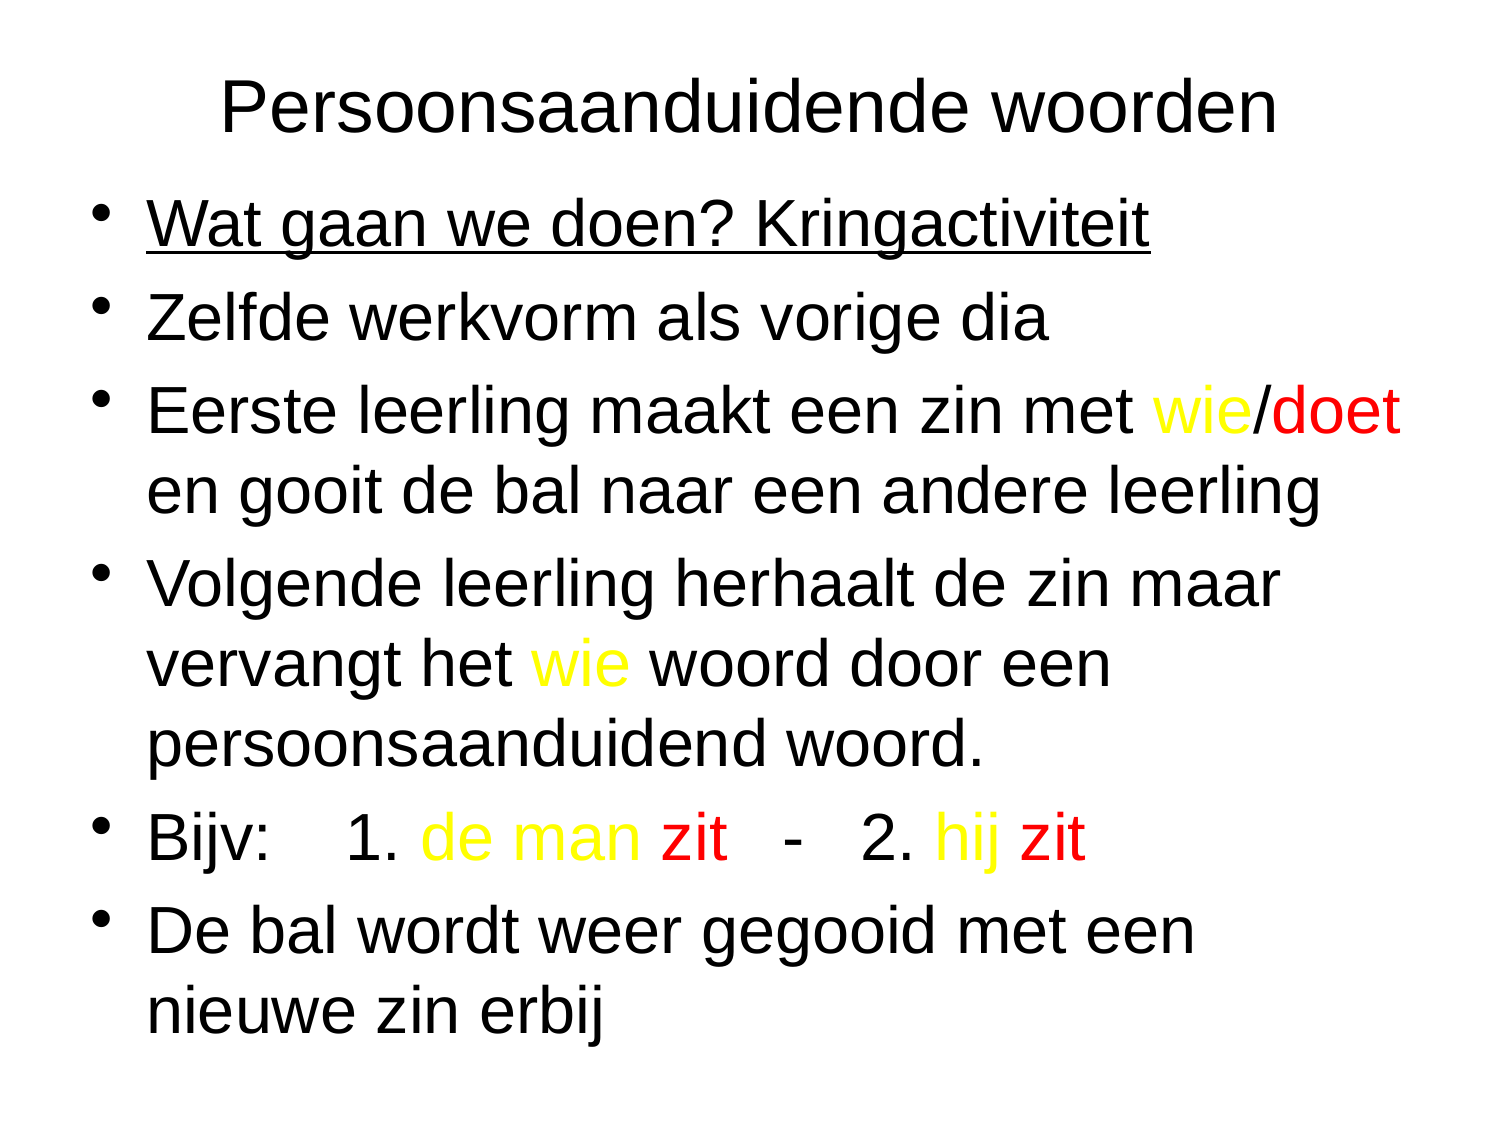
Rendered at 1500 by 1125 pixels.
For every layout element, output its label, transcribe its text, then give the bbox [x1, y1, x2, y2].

list Wat gaan we doen? Kringactiviteit Zelfde werkvorm als vorige dia Eerste leerling maakt een zin met wie/doet en gooit de bal naar een andere leerling Volgende leerling herhaalt de zin maar vervangt het wie woord door een persoonsaanduidend woord. Bijv: 1. de man zit - 2. hij zit De bal wordt weer gegooid met een nieuwe zin erbij [74, 172, 1426, 916]
title Persoonsaanduidende woorden [74, 44, 1426, 162]
